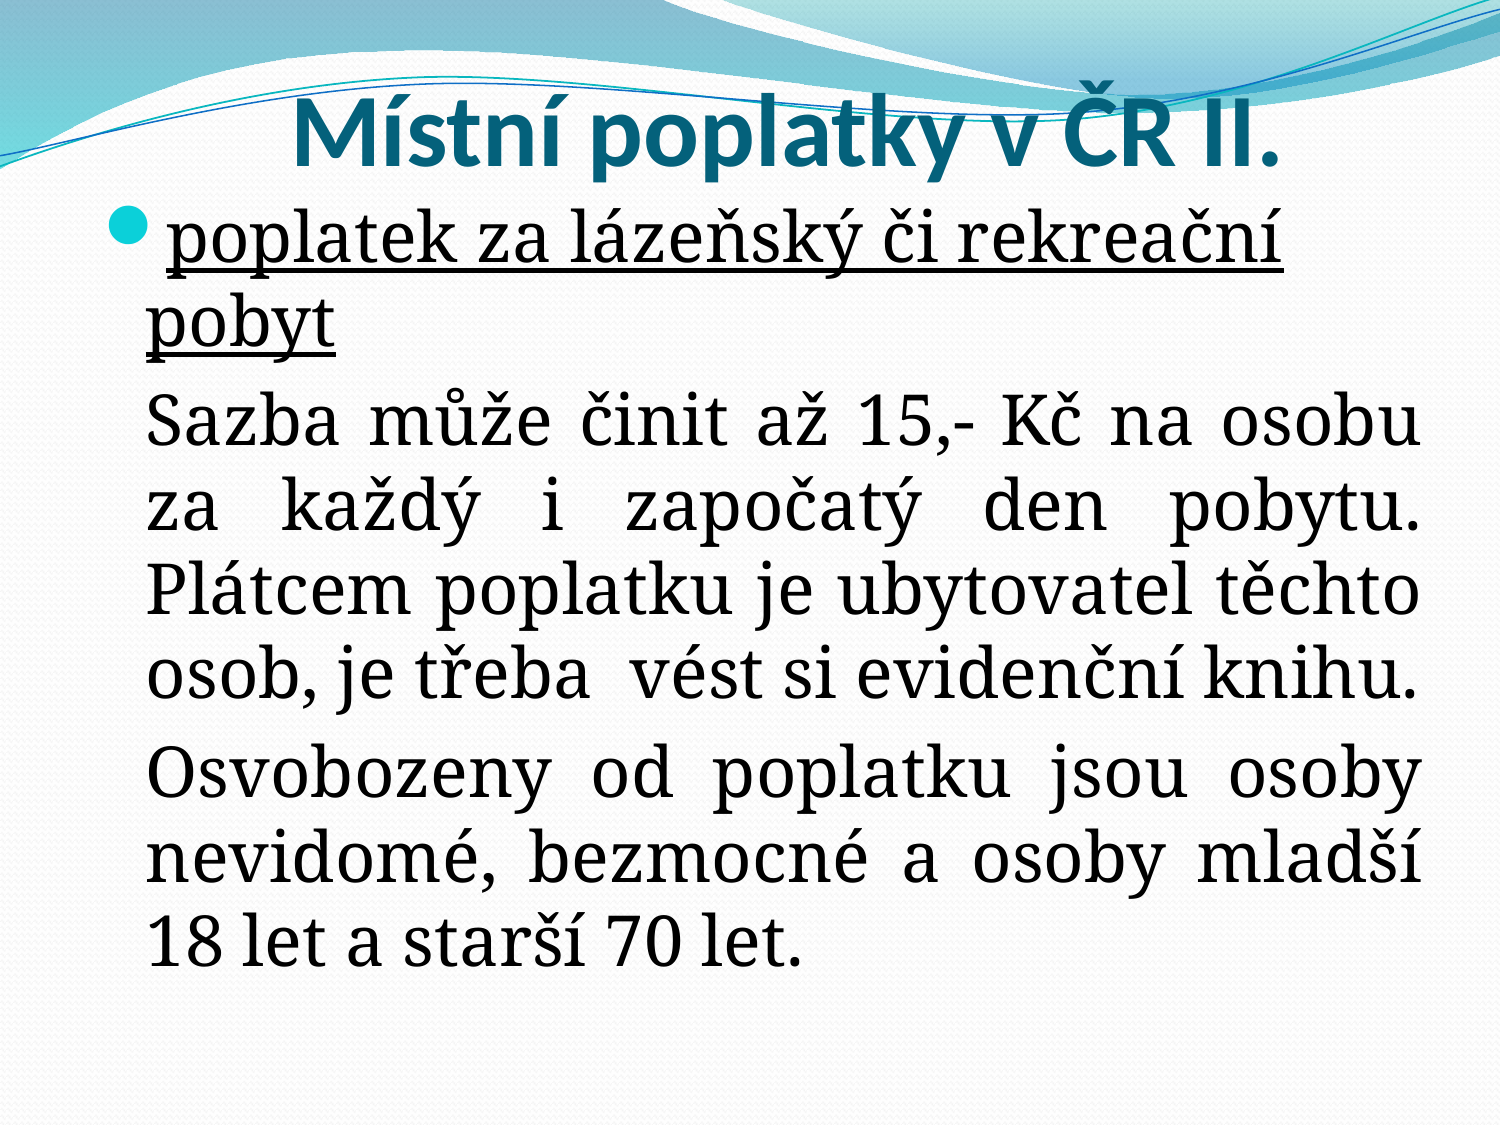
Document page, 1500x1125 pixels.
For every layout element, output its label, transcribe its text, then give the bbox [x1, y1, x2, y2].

title Místní poplatky v ČR II. [75, 0, 1500, 188]
list poplatek za lázeňský či rekreační pobyt Sazba může činit až 15,- Kč na osobu za každý i započatý den pobytu. Plátcem poplatku je ubytovatel těchto osob, je třeba vést si evidenční knihu. Osvobozeny od poplatku jsou osoby nevidomé, bezmocné a osoby mladší 18 let a starší 70 let. [88, 184, 1439, 1066]
